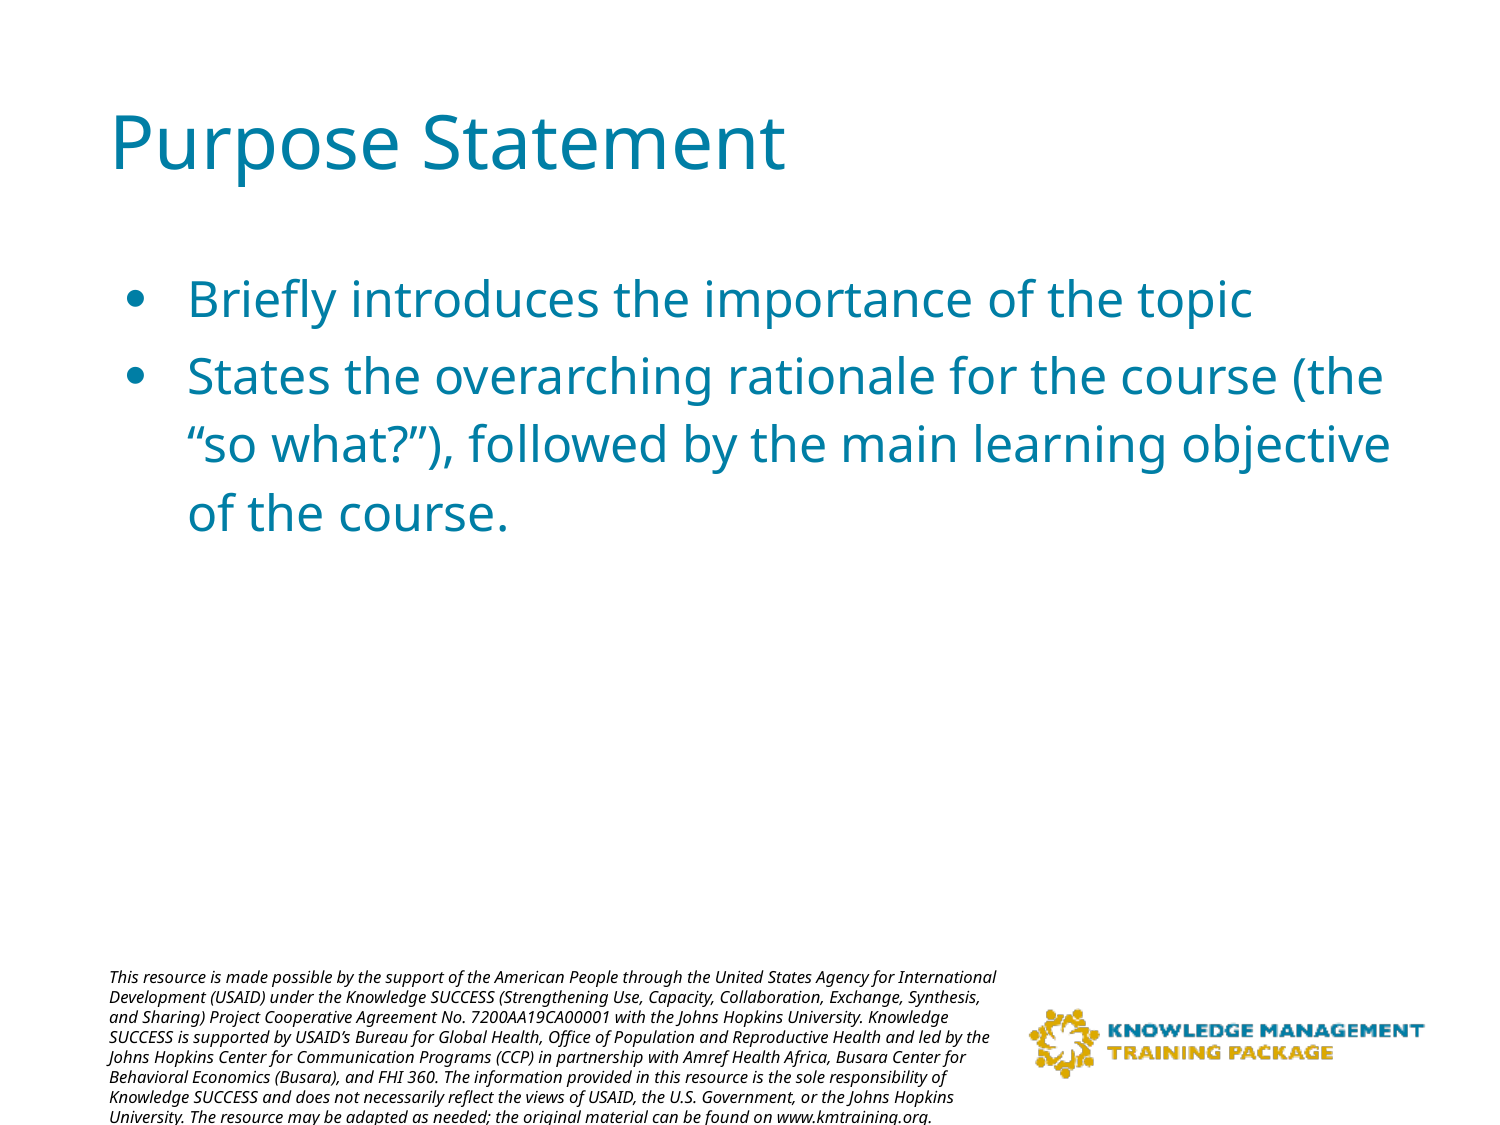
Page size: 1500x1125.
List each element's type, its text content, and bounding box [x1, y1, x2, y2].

picture [1006, 988, 1458, 1096]
title Purpose Statement [94, 86, 1407, 237]
list Briefly introduces the importance of the topic States the overarching rationale for the course (the “so what?”), followed by the main learning objective of the course. [97, 251, 1410, 402]
